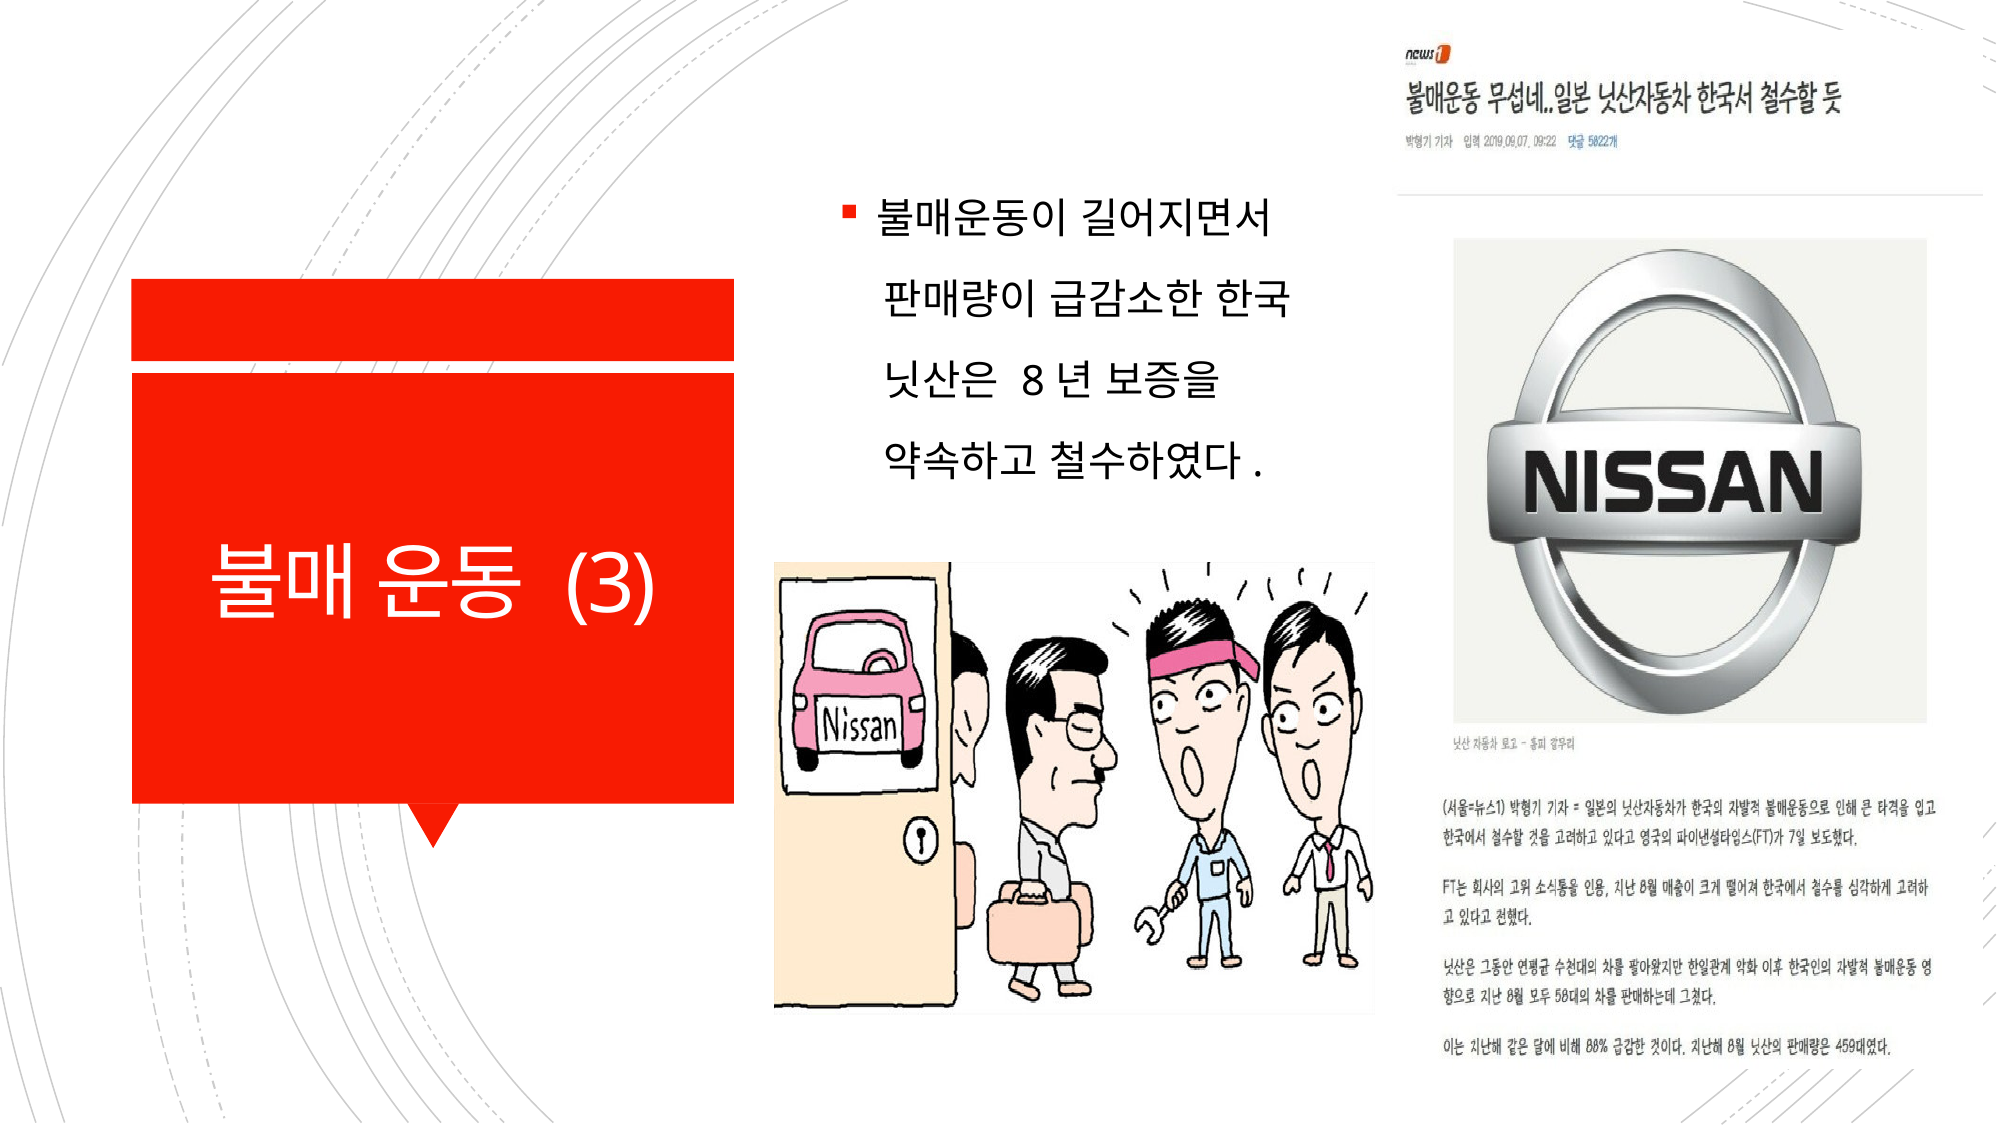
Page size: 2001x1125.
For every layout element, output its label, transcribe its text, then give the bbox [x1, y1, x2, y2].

list 불매운동이 길어지면서 판매량이 급감소한 한국 닛산은 8년 보증을 약속하고 철수하였다. [823, 89, 1392, 758]
picture [1392, 29, 1984, 1070]
title 불매 운동 (3) [145, 385, 720, 789]
picture [774, 562, 1375, 1016]
